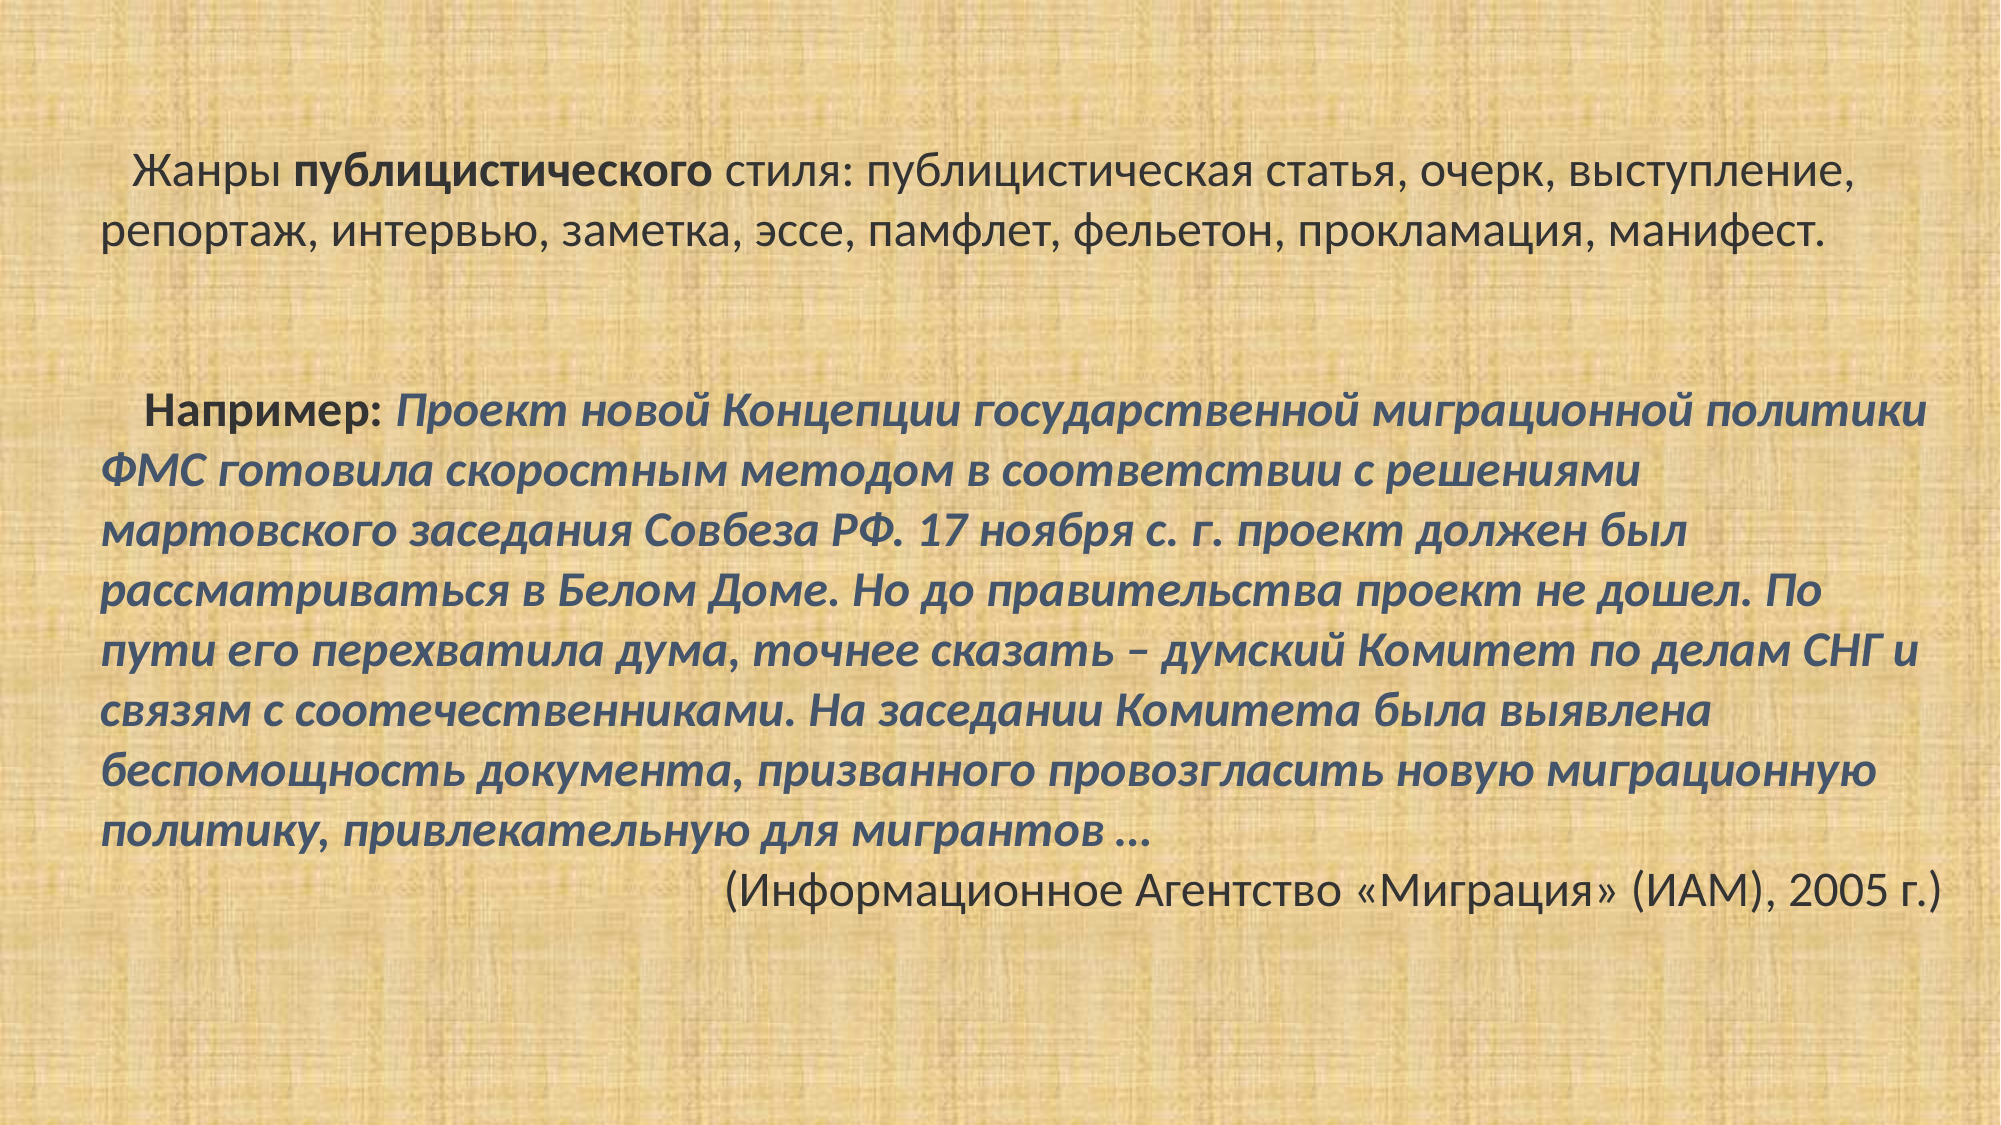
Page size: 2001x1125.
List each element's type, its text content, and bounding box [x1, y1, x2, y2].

text_box Жанры публицистического стиля: публицистическая статья, очерк, выступление, репортаж, интервью, заметка, эссе, памфлет, фельетон, прокламация, манифест. Например: Проект новой Концепции государственной миграционной политики ФМС готовила скоростным методом в соответствии с решениями мартовского заседания Совбеза РФ. 17 ноября с. г. проект должен был рассматриваться в Белом Доме. Но до правительства проект не дошел. По пути его перехватила дума, точнее сказать – думский Комитет по делам СНГ и связям с соотечественниками. На заседании Комитета была выявлена беспомощность документа, призванного провозгласить новую миграционную политику, привлекательную для мигрантов … (Информационное Агентство «Миграция» (ИАМ), 2005 г.) [84, 128, 1959, 924]
picture [0, 0, 2001, 1125]
